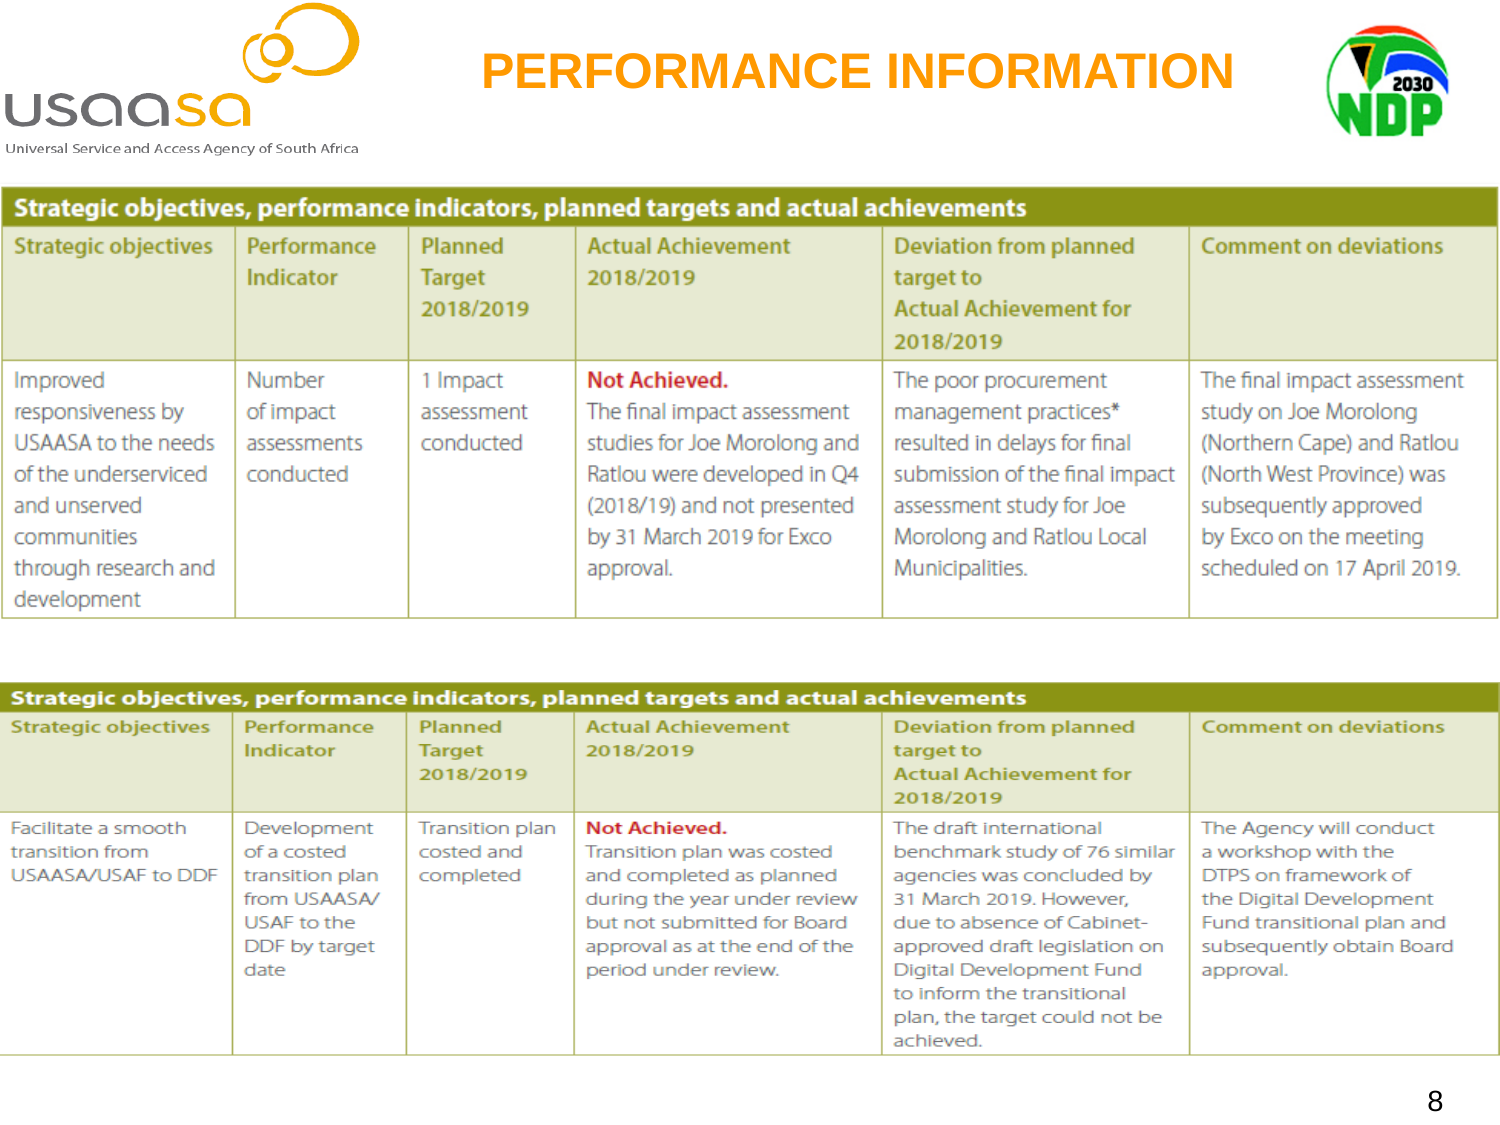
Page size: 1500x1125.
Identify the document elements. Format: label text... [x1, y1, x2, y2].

picture [0, 0, 361, 156]
slide_number 8 [1197, 1074, 1459, 1125]
text_box PERFORMANCE INFORMATION [456, 30, 1260, 106]
picture [1315, 7, 1465, 156]
picture [0, 680, 1500, 1059]
picture [0, 184, 1500, 622]
